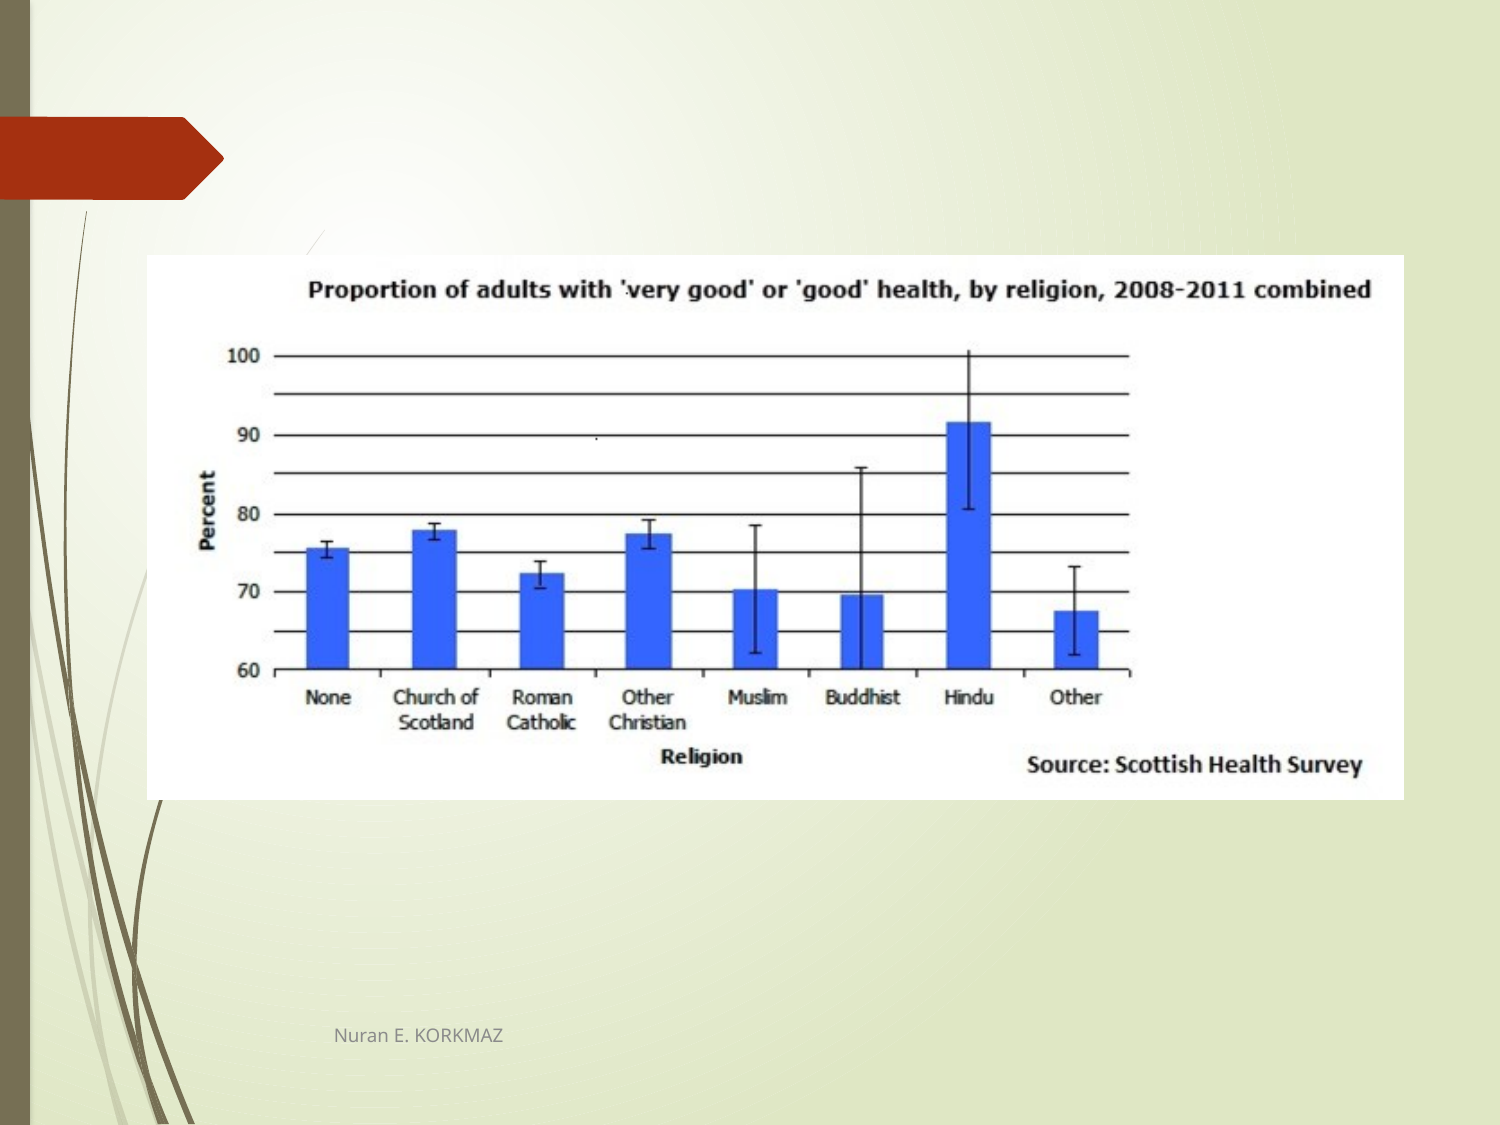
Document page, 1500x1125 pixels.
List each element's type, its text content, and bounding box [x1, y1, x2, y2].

footer Nuran E. KORKMAZ [318, 1006, 1257, 1067]
picture [147, 255, 1404, 800]
